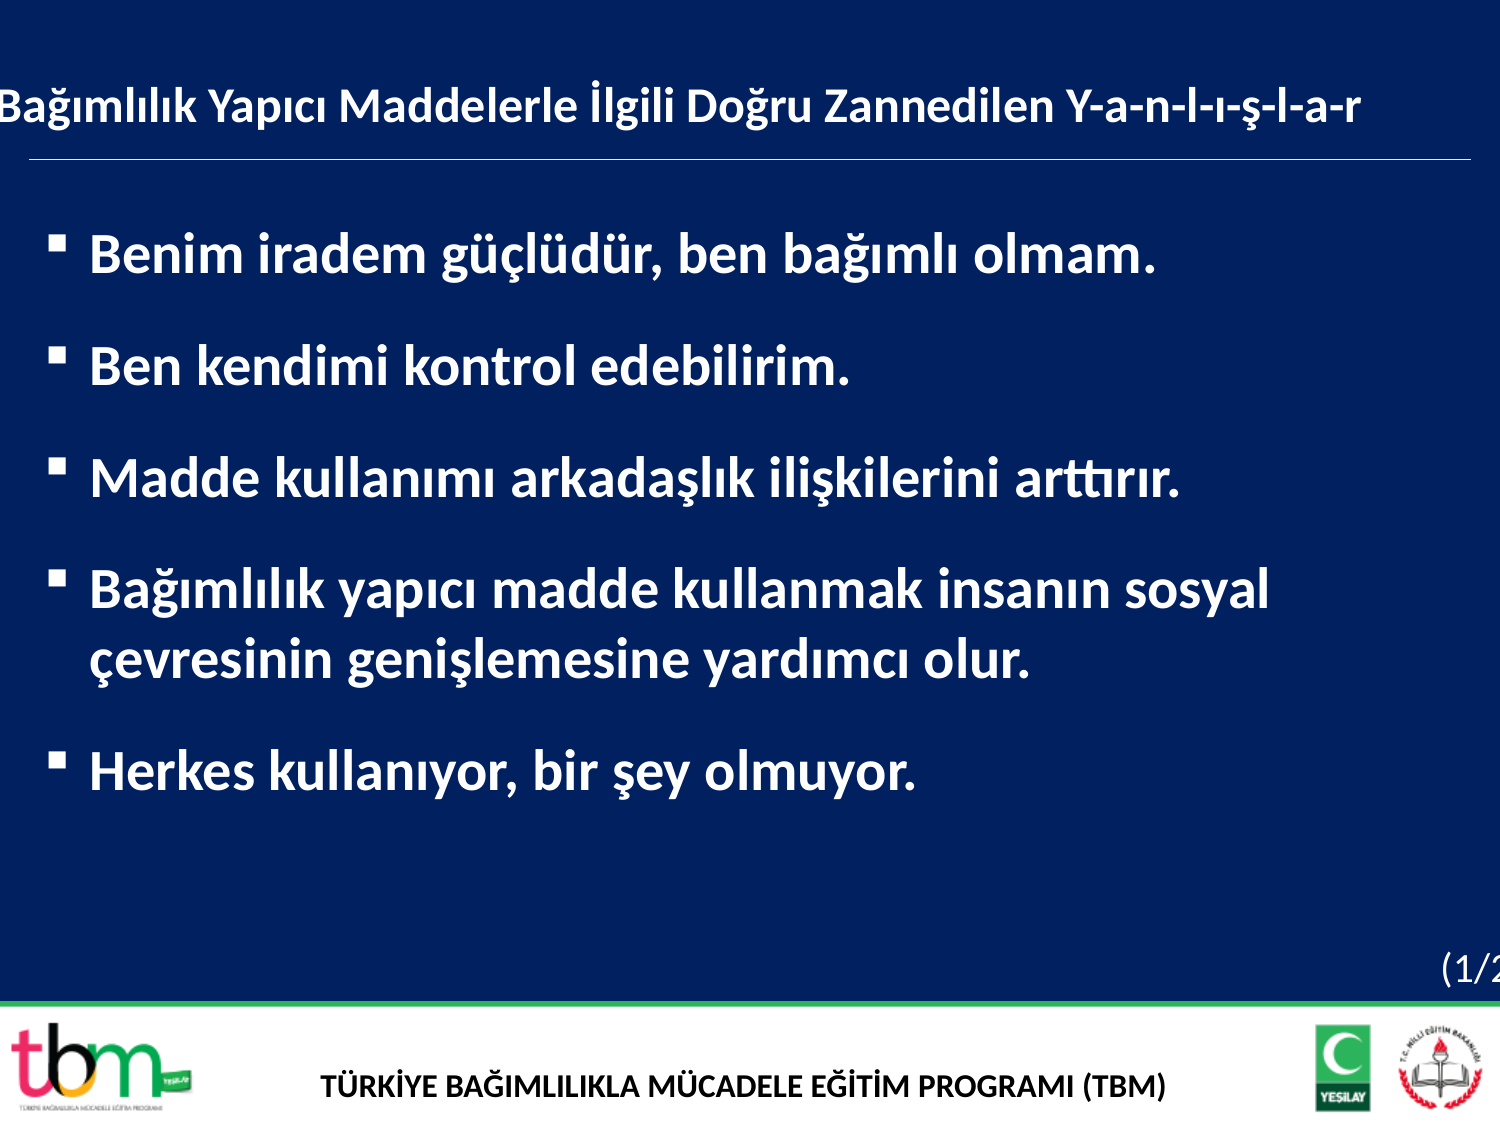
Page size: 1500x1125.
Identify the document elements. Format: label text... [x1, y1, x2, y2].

text_box Bağımlılık Yapıcı Maddelerle İlgili Doğru Zannedilen Y-a-n-l-ı-ş-l-a-r [0, 64, 1495, 140]
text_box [0, 1001, 1500, 1125]
text_box Benim iradem güçlüdür, ben bağımlı olmam. Ben kendimi kontrol edebilirim. Madde kullanımı arkadaşlık ilişkilerini arttırır. Bağımlılık yapıcı madde kullanmak insanın sosyal çevresinin genişlemesine yardımcı olur. Herkes kullanıyor, bir şey olmuyor. [28, 208, 1471, 810]
text_box (1/2) [1309, 933, 1500, 999]
